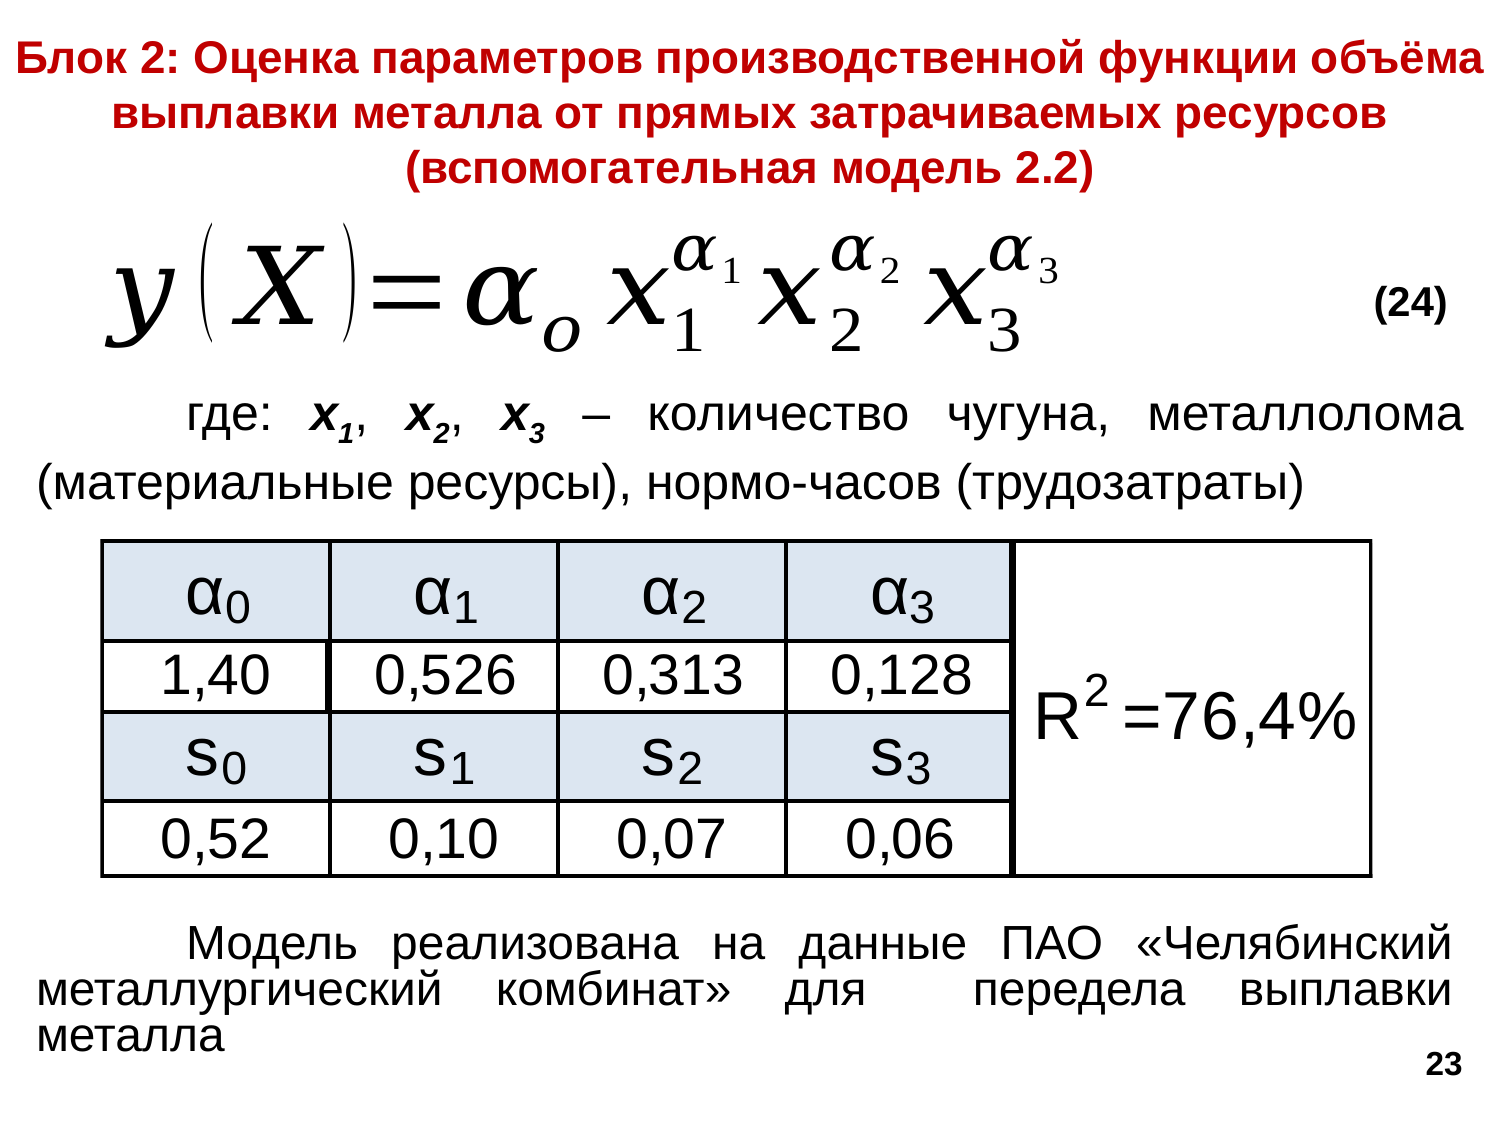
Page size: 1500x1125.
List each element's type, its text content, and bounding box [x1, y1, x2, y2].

text_box Модель реализована на данные ПАО «Челябинский металлургический комбинат» для передела выплавки металла [21, 915, 1470, 1035]
text_box (24) [1352, 267, 1470, 327]
picture [100, 539, 1377, 882]
slide_number 23 [1370, 1035, 1478, 1095]
text_box где: x1, x2, x3 – количество чугуна, металлолома (материальные ресурсы), нормо-часов (трудозатраты) [21, 373, 1479, 504]
text_box Блок 2: Оценка параметров производственной функции объёма выплавки металла от прямых затрачиваемых ресурсов (вспомогательная модель 2.2) [0, 17, 1500, 202]
